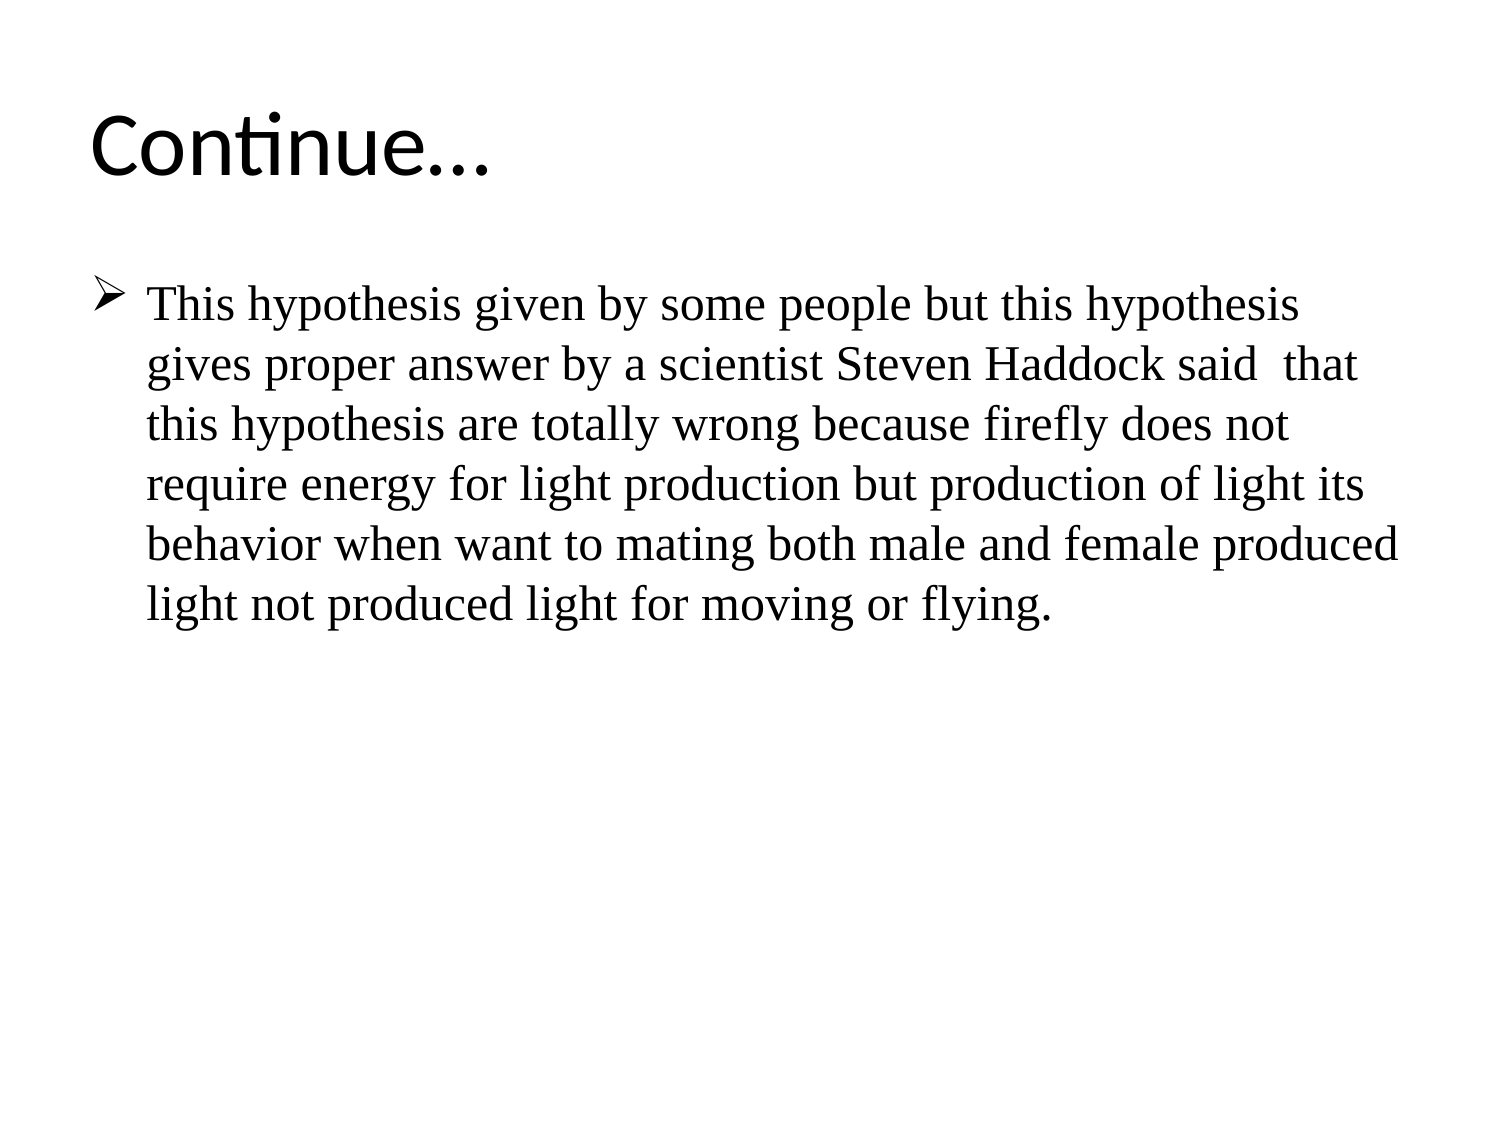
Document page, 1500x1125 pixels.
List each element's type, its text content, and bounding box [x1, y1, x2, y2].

title Continue… [75, 45, 1425, 233]
list This hypothesis given by some people but this hypothesis gives proper answer by a scientist Steven Haddock said that this hypothesis are totally wrong because firefly does not require energy for light production but production of light its behavior when want to mating both male and female produced light not produced light for moving or flying. [75, 262, 1425, 1005]
